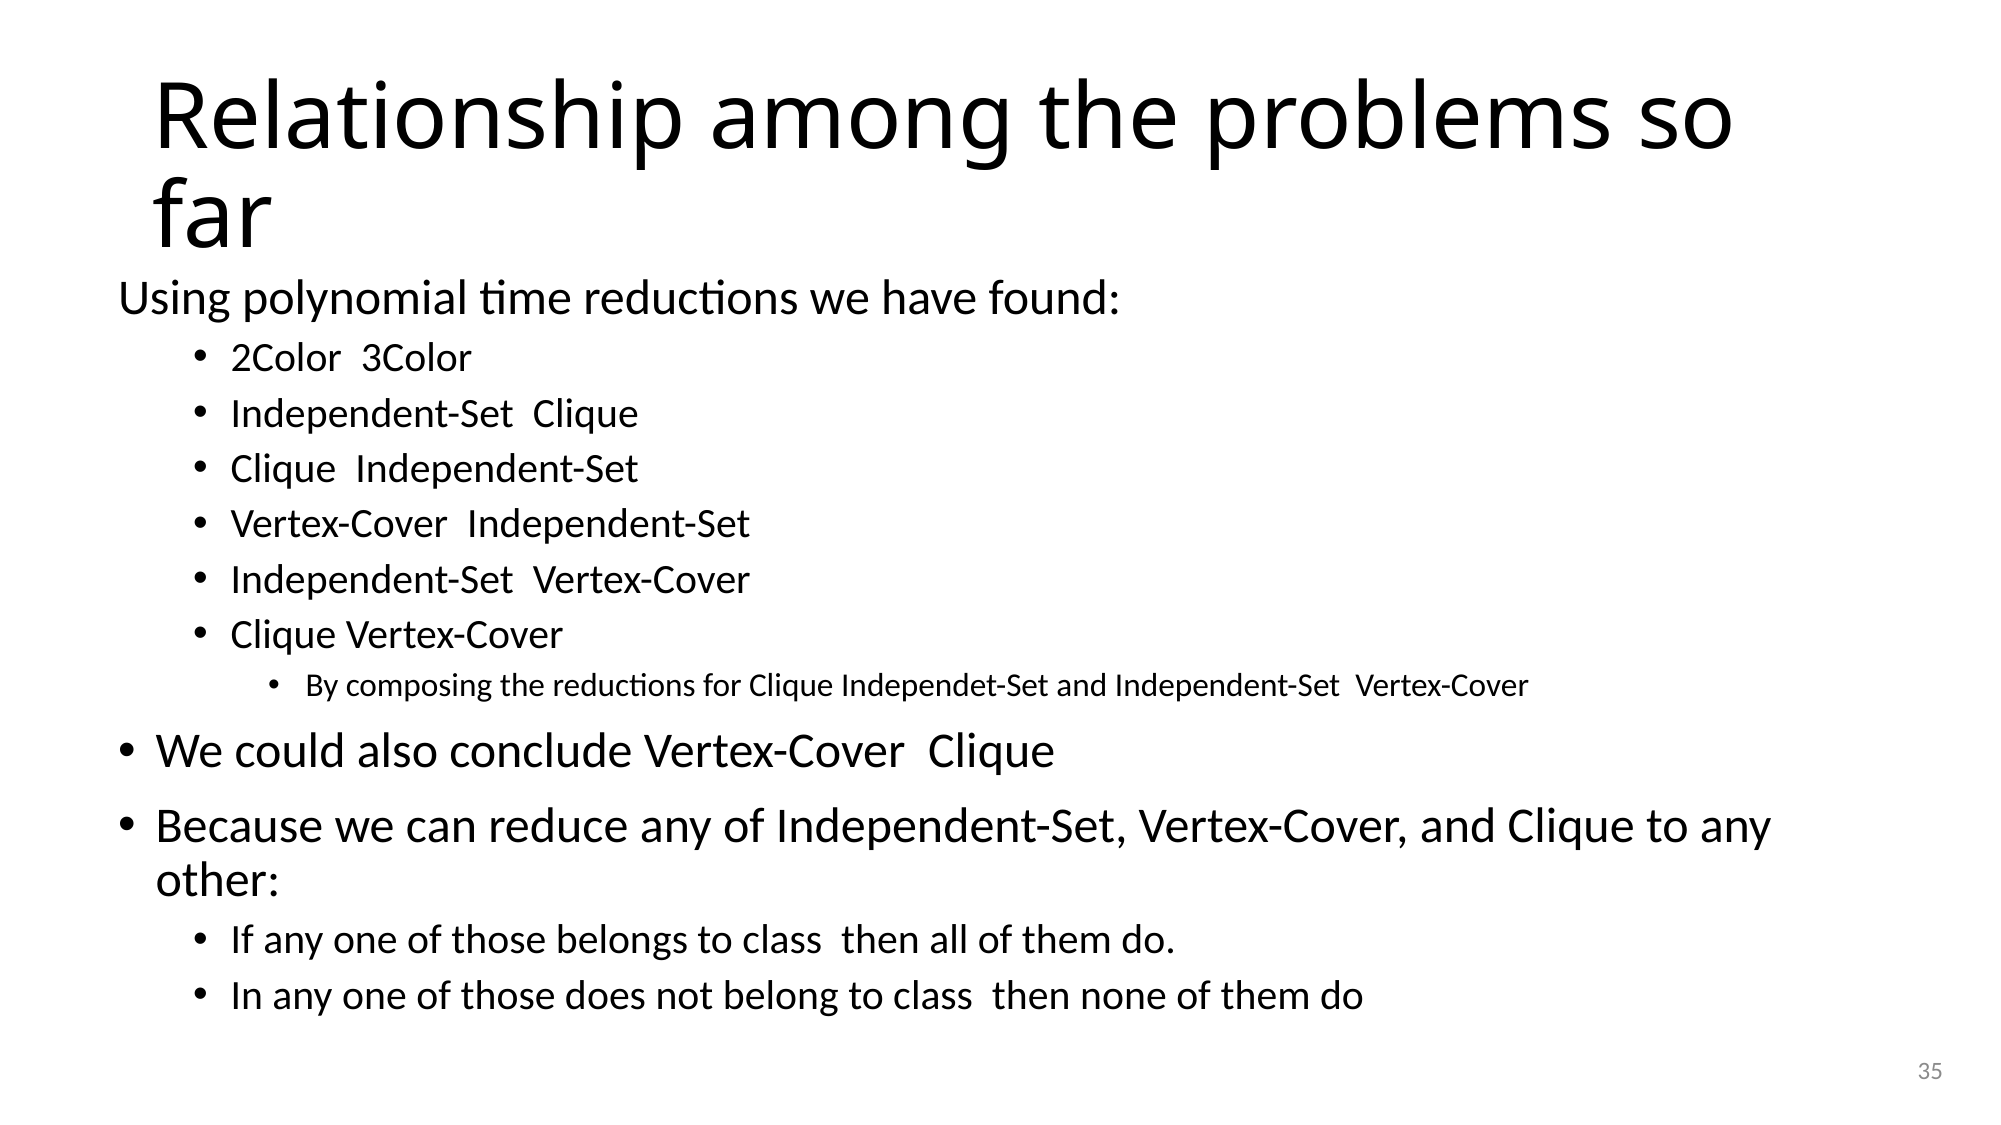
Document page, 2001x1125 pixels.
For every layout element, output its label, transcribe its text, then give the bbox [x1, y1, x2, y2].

title Relationship among the problems so far [137, 59, 1863, 278]
slide_number 35 [1620, 1039, 1959, 1100]
